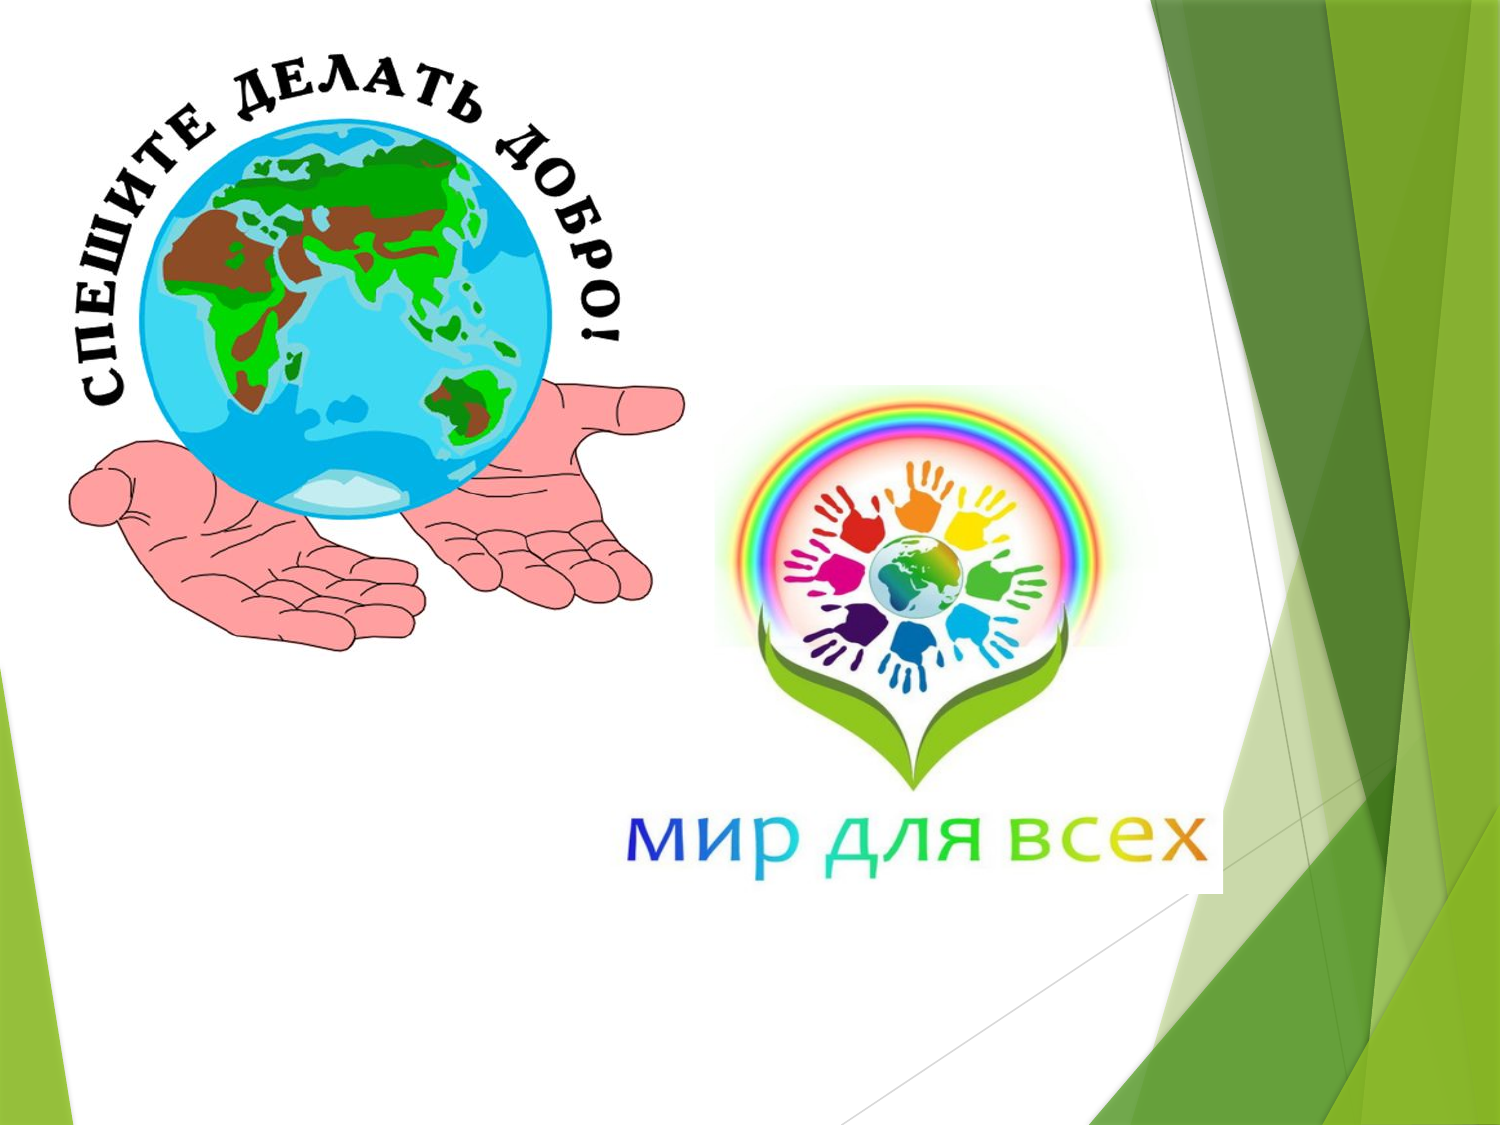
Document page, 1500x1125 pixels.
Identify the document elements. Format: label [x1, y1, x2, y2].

picture [40, 30, 1224, 894]
